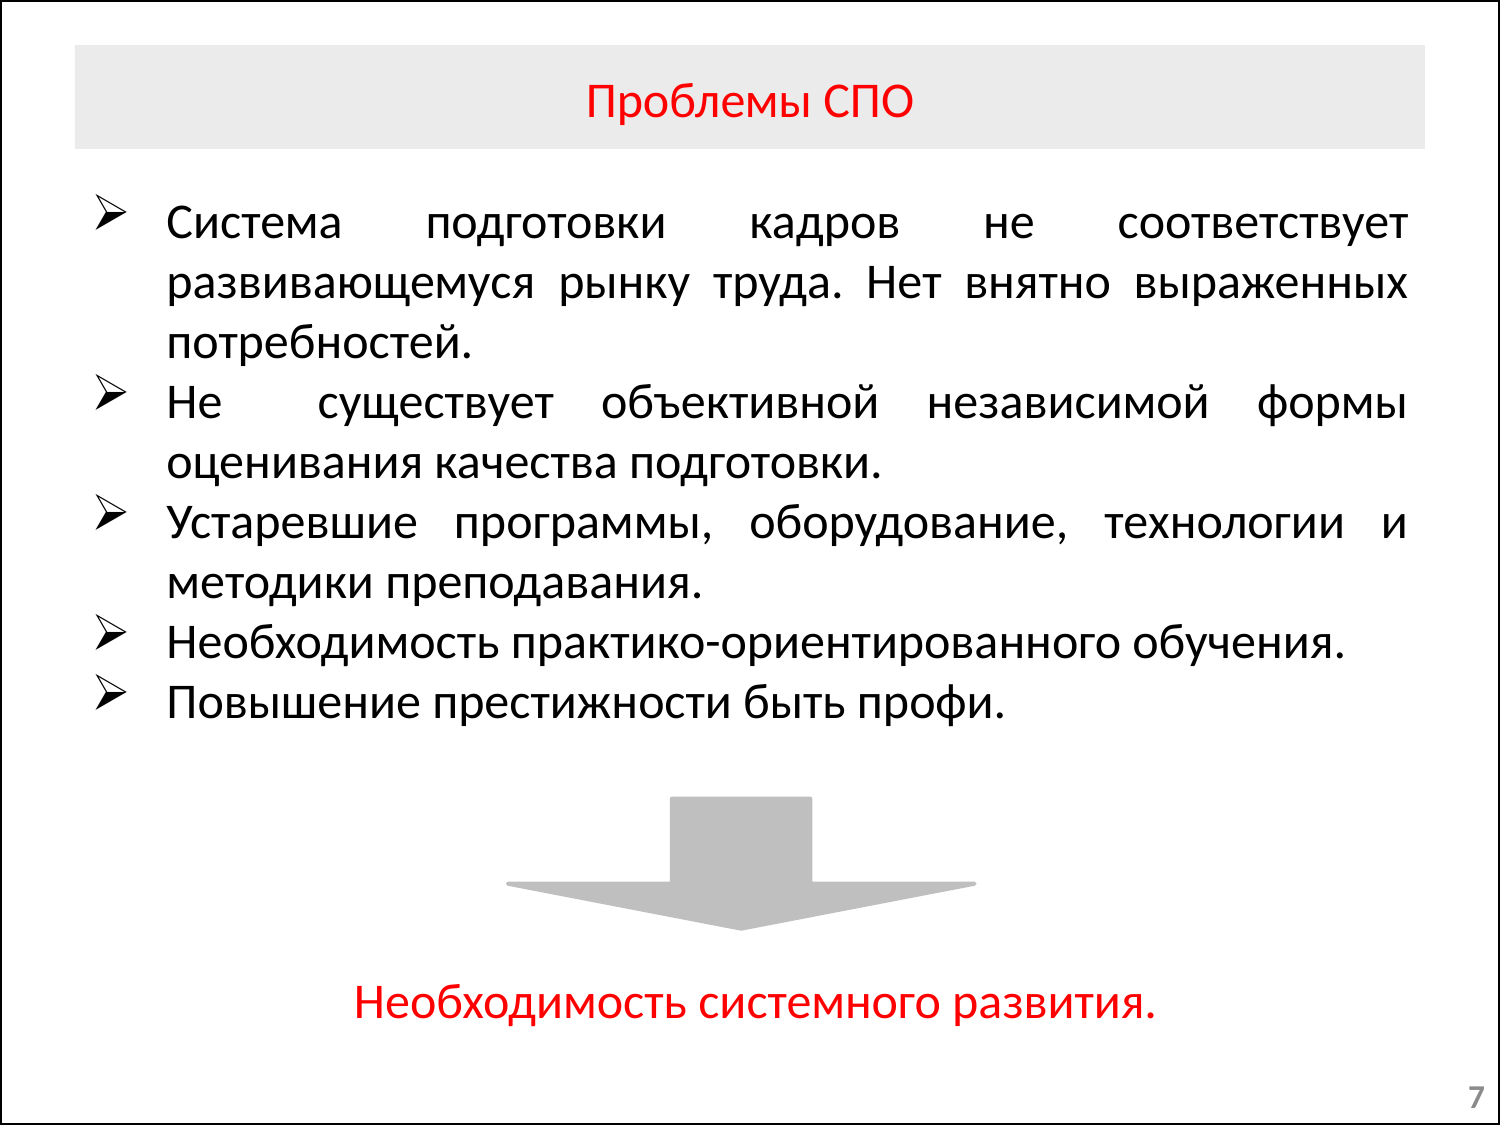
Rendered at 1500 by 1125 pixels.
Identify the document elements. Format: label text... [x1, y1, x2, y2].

text_box Система подготовки кадров не соответствует развивающемуся рынку труда. Нет внятно выраженных потребностей. Не существует объективной независимой формы оценивания качества подготовки. Устаревшие программы, оборудование, технологии и методики преподавания. Необходимость практико-ориентированного обучения. Повышение престижности быть профи. Необходимость системного развития. [76, 158, 1424, 1096]
slide_number 7 [1149, 1065, 1500, 1125]
text_box [0, 0, 1500, 1125]
text_box Проблемы СПО [74, 45, 1425, 149]
text_box [505, 796, 977, 931]
